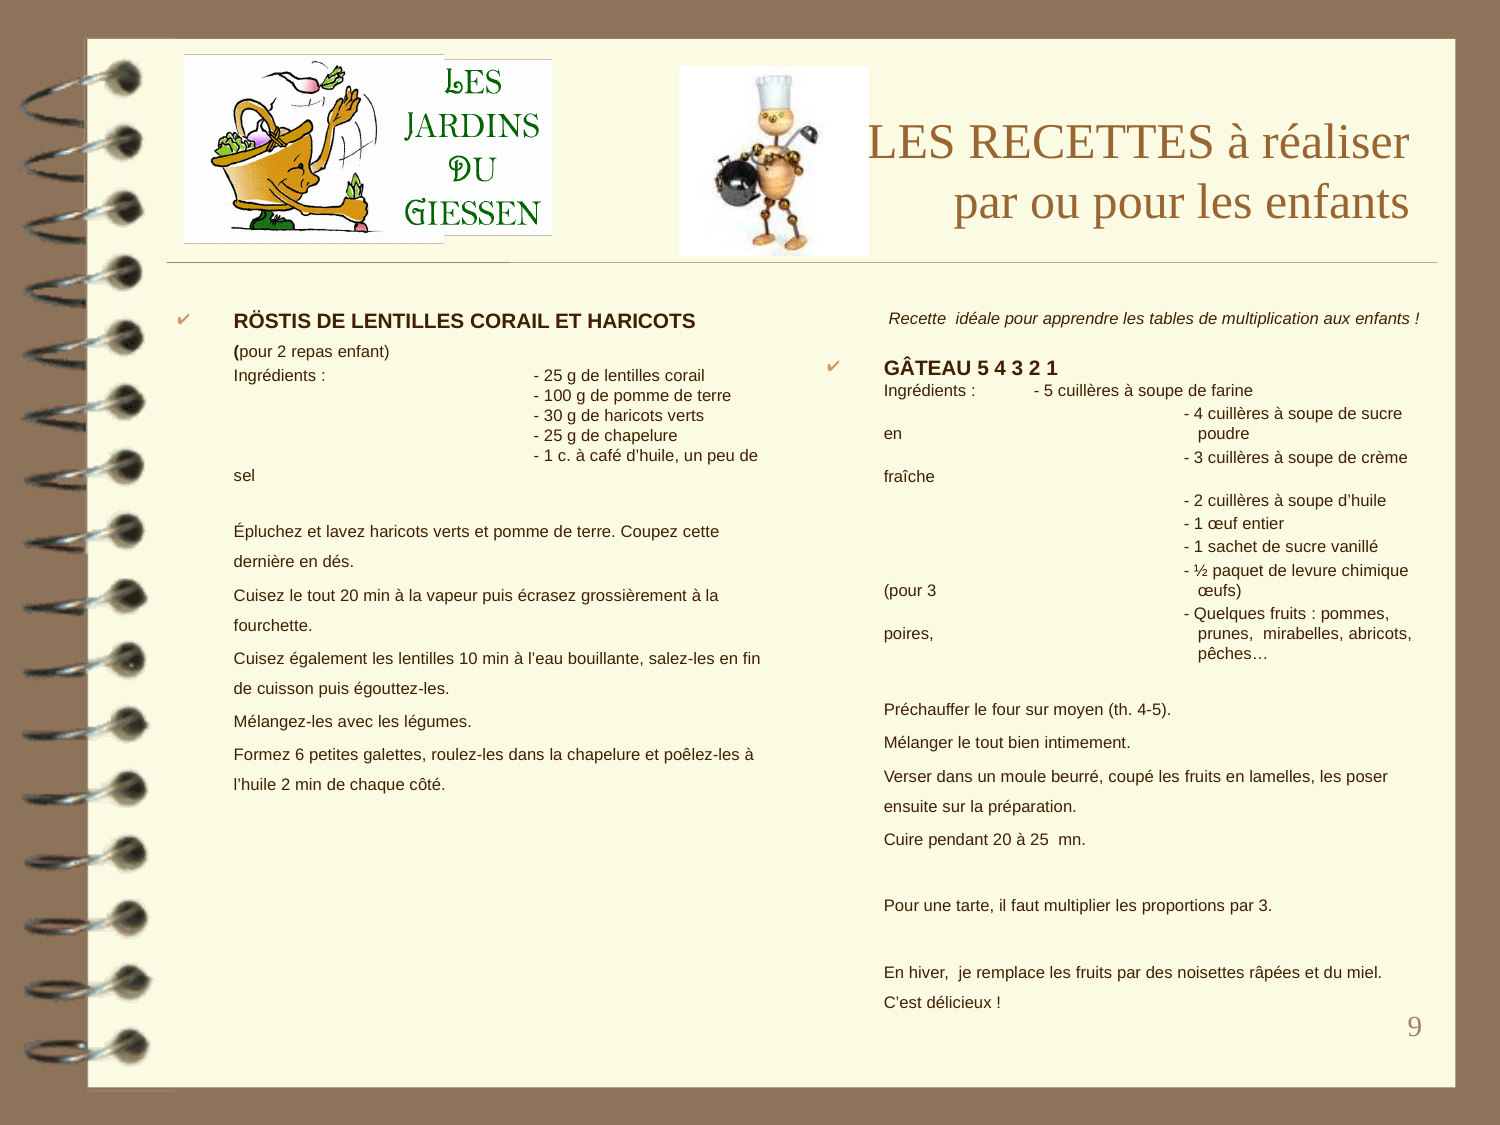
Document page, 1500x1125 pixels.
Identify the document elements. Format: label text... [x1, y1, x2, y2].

list Recette idéale pour apprendre les tables de multiplication aux enfants ! GÂTEAU 5 4 3 2 1 Ingrédients : - 5 cuillères à soupe de farine - 4 cuillères à soupe de sucre en poudre - 3 cuillères à soupe de crème fraîche - 2 cuillères à soupe d’huile - 1 œuf entier - 1 sachet de sucre vanillé - ½ paquet de levure chimique (pour 3 œufs) - Quelques fruits : pommes, poires, prunes, mirabelles, abricots, pêches… Préchauffer le four sur moyen (th. 4-5). Mélanger le tout bien intimement. Verser dans un moule beurré, coupé les fruits en lamelles, les poser ensuite sur la préparation. Cuire pendant 20 à 25 mn. Pour une tarte, il faut multiplier les proportions par 3. En hiver, je remplace les fruits par des noisettes râpées et du miel. C’est délicieux ! [812, 299, 1438, 1012]
picture [0, 0, 175, 1125]
title LES RECETTES à réaliser par ou pour les enfants [870, 74, 1438, 263]
list RÖSTIS DE LENTILLES CORAIL ET HARICOTS (pour 2 repas enfant) Ingrédients : - 25 g de lentilles corail - 100 g de pomme de terre - 30 g de haricots verts - 25 g de chapelure - 1 c. à café d’huile, un peu de sel Épluchez et lavez haricots verts et pomme de terre. Coupez cette dernière en dés. Cuisez le tout 20 min à la vapeur puis écrasez grossièrement à la fourchette. Cuisez également les lentilles 10 min à l’eau bouillante, salez-les en fin de cuisson puis égouttez-les. Mélangez-les avec les légumes. Formez 6 petites galettes, roulez-les dans la chapelure et poêlez-les à l’huile 2 min de chaque côté. [162, 299, 788, 976]
picture [182, 54, 552, 244]
title LES RECETTES à réaliser par ou pour les enfants [162, 74, 677, 263]
slide_number 9 [1124, 1012, 1438, 1076]
picture [678, 66, 869, 256]
